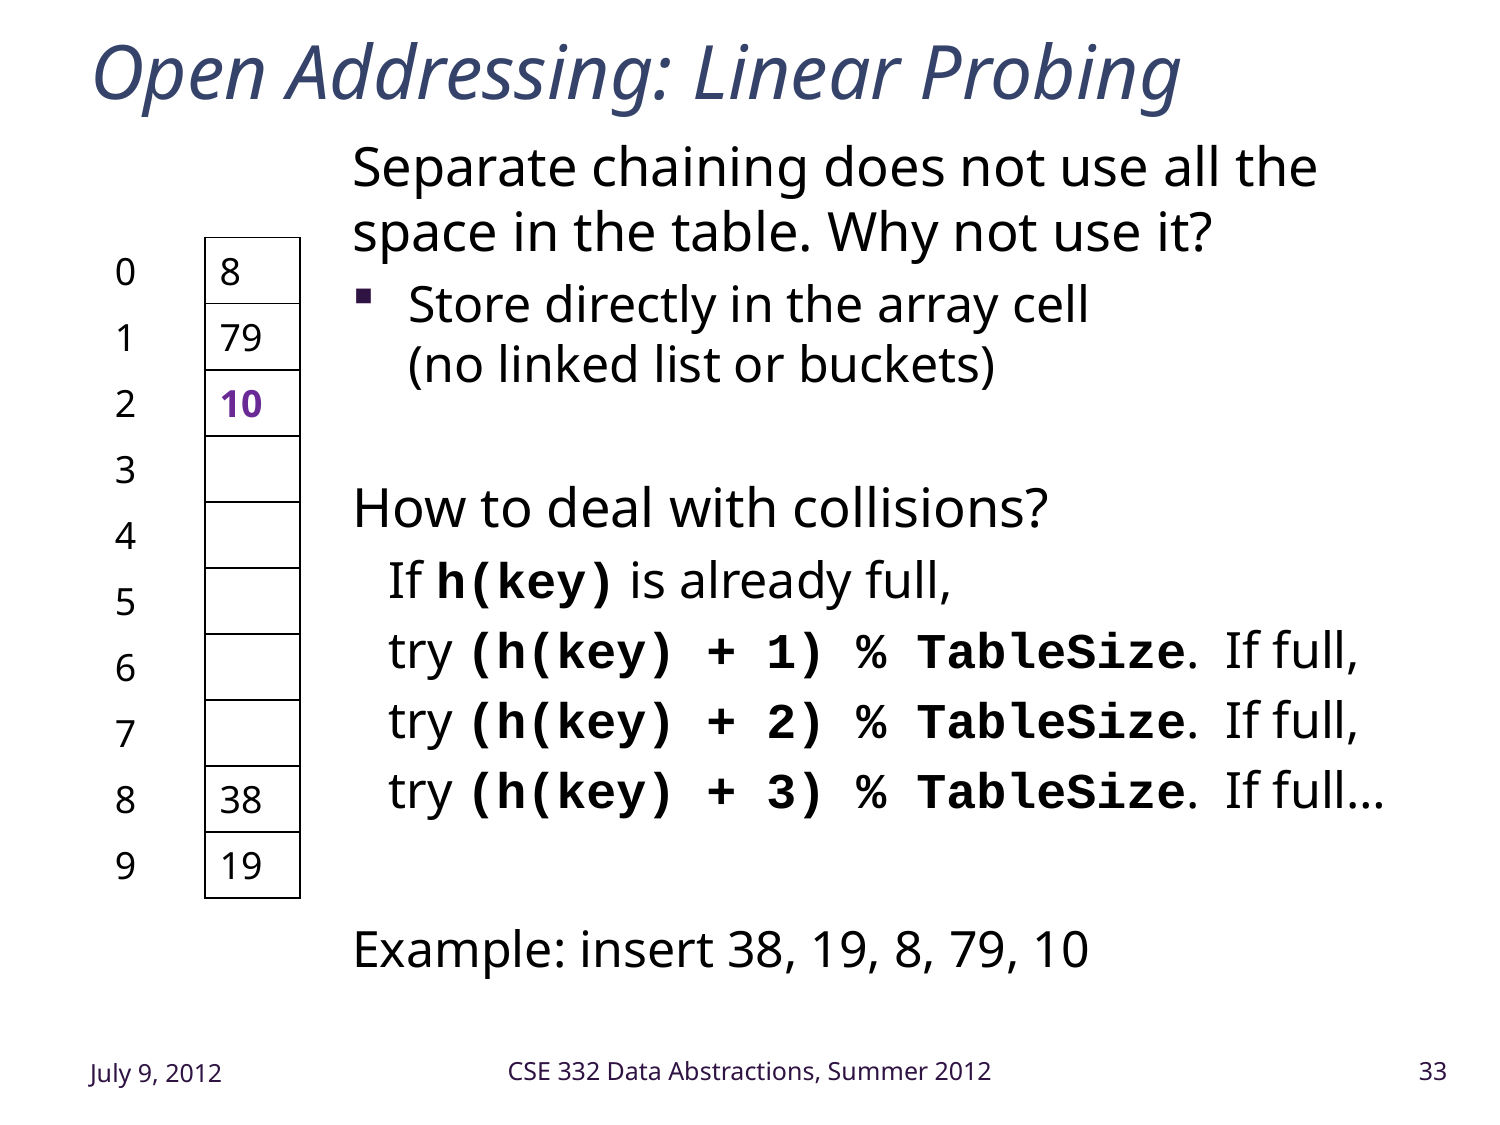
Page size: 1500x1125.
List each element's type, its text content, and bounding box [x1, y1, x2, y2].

table_cell 9 [100, 832, 204, 898]
table_header 0 [100, 238, 204, 304]
table_cell 7 [100, 700, 204, 766]
table_cell [206, 437, 299, 501]
table_cell 8 [100, 766, 204, 832]
table_cell [206, 635, 299, 699]
table_cell [206, 701, 299, 765]
table_cell 38 [206, 767, 299, 831]
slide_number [75, 1042, 338, 1103]
table_cell 1 [100, 304, 204, 370]
table_cell 4 [100, 502, 204, 568]
footer CSE 332 Data Abstractions, Summer 2012 [348, 1042, 1152, 1103]
table_cell 79 [206, 304, 299, 369]
table_cell 6 [100, 634, 204, 700]
title Open Addressing: Linear Probing [75, 24, 1463, 105]
table_cell [206, 503, 299, 567]
list Separate chaining does not use all the space in the table. Why not use it? Store directly in the array cell (no linked list or buckets) How to deal with collisions? If h(key) is already full, try (h(key) + 1) % TableSize. If full, try (h(key) + 2) % TableSize. If full, try (h(key) + 3) % TableSize. If full… Example: insert 38, 19, 8, 79, 10 [337, 125, 1463, 1025]
table_cell [206, 569, 299, 633]
table_cell 3 [100, 436, 204, 502]
table_cell 19 [206, 833, 299, 897]
table_cell 5 [100, 568, 204, 634]
table_cell 2 [100, 370, 204, 436]
table_cell 10 [206, 371, 299, 435]
table_header 8 [206, 238, 299, 303]
slide_number 33 [1333, 1042, 1463, 1103]
